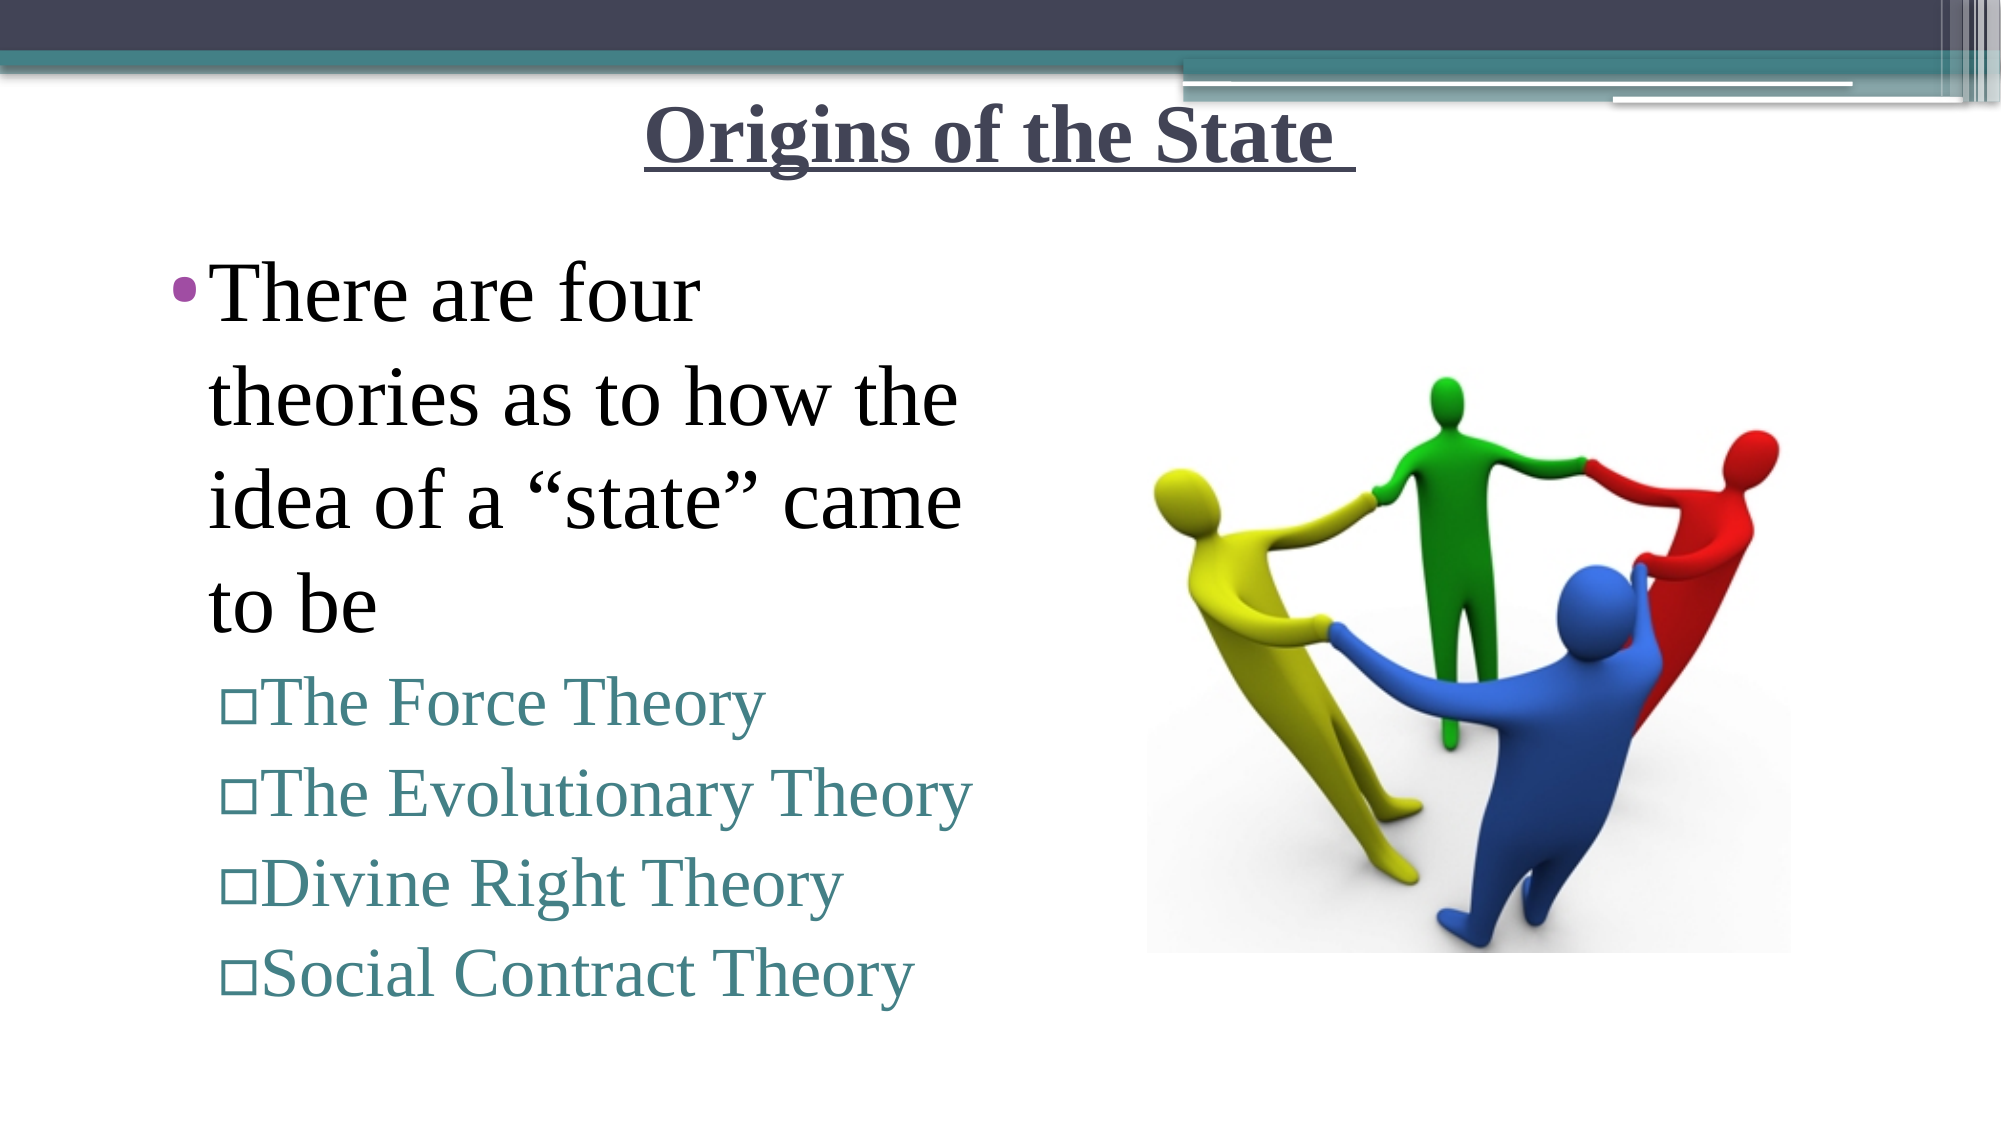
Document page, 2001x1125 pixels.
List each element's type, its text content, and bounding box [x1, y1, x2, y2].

picture [1146, 366, 1791, 954]
title Origins of the State [137, 59, 1863, 199]
list There are four theories as to how the idea of a “state” came to be The Force Theory The Evolutionary Theory Divine Right Theory Social Contract Theory [137, 228, 994, 1092]
